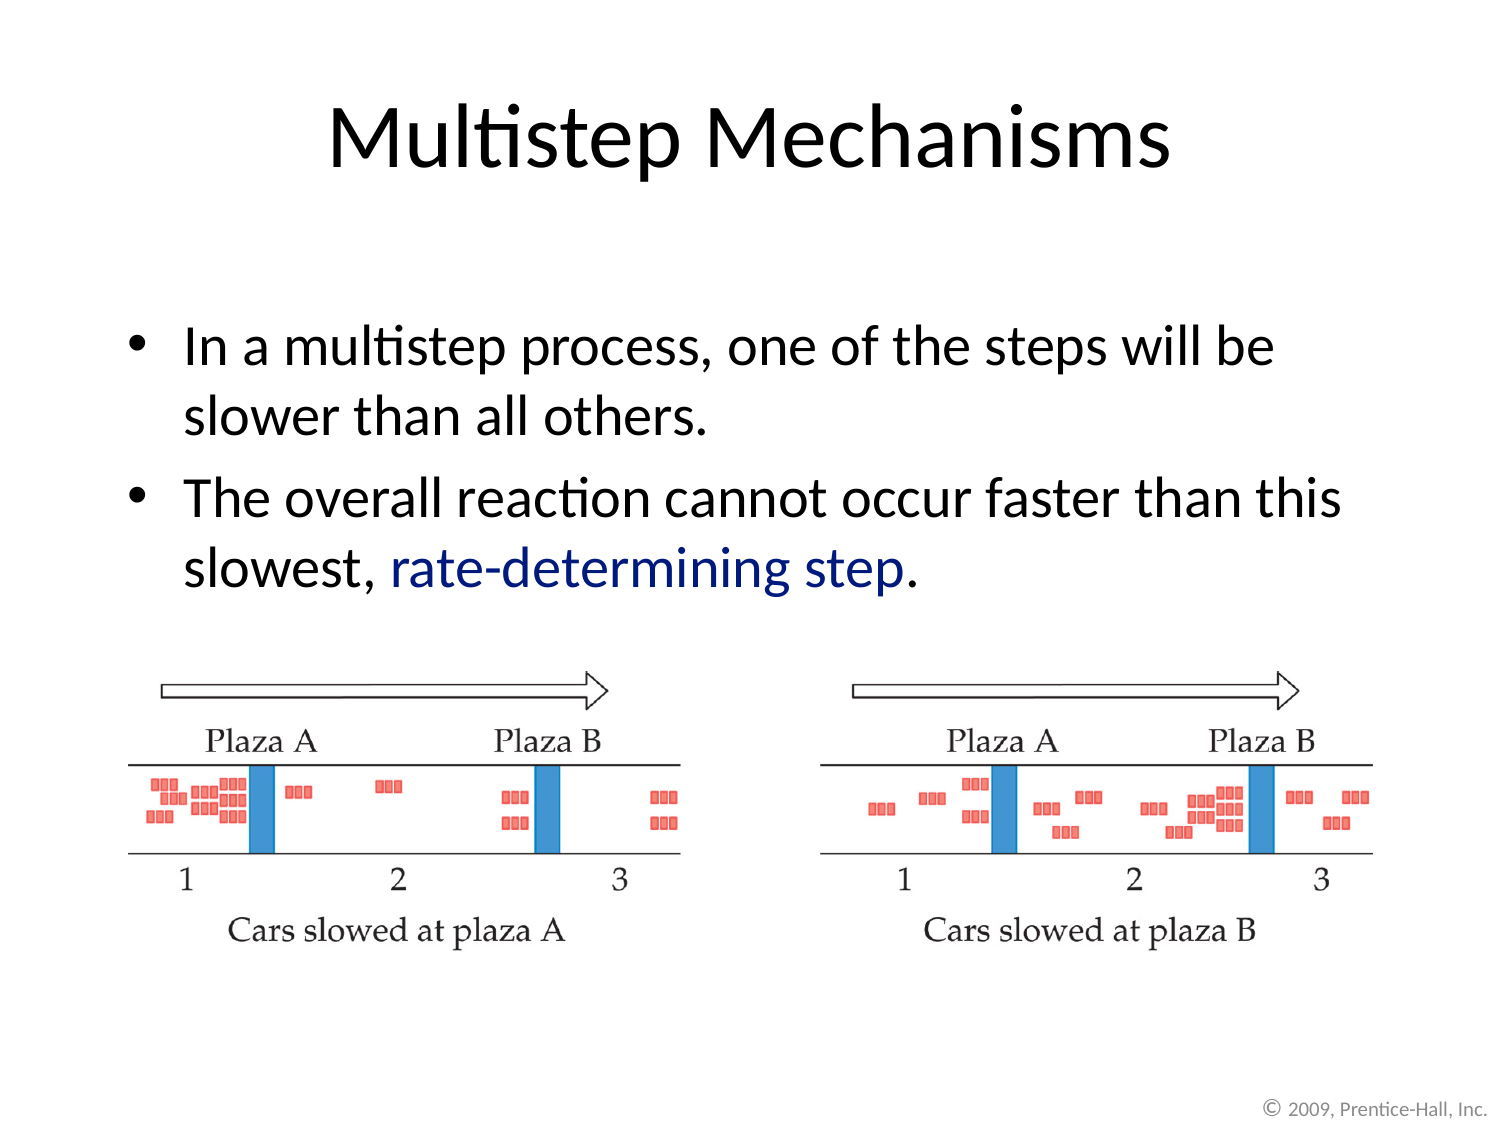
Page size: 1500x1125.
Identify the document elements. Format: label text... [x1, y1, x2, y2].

footer © 2009, Prentice-Hall, Inc. [1237, 1087, 1500, 1125]
list In a multistep process, one of the steps will be slower than all others. The overall reaction cannot occur faster than this slowest, rate-determining step. [112, 299, 1388, 625]
title Multistep Mechanisms [112, 37, 1388, 225]
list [118, 662, 1381, 963]
